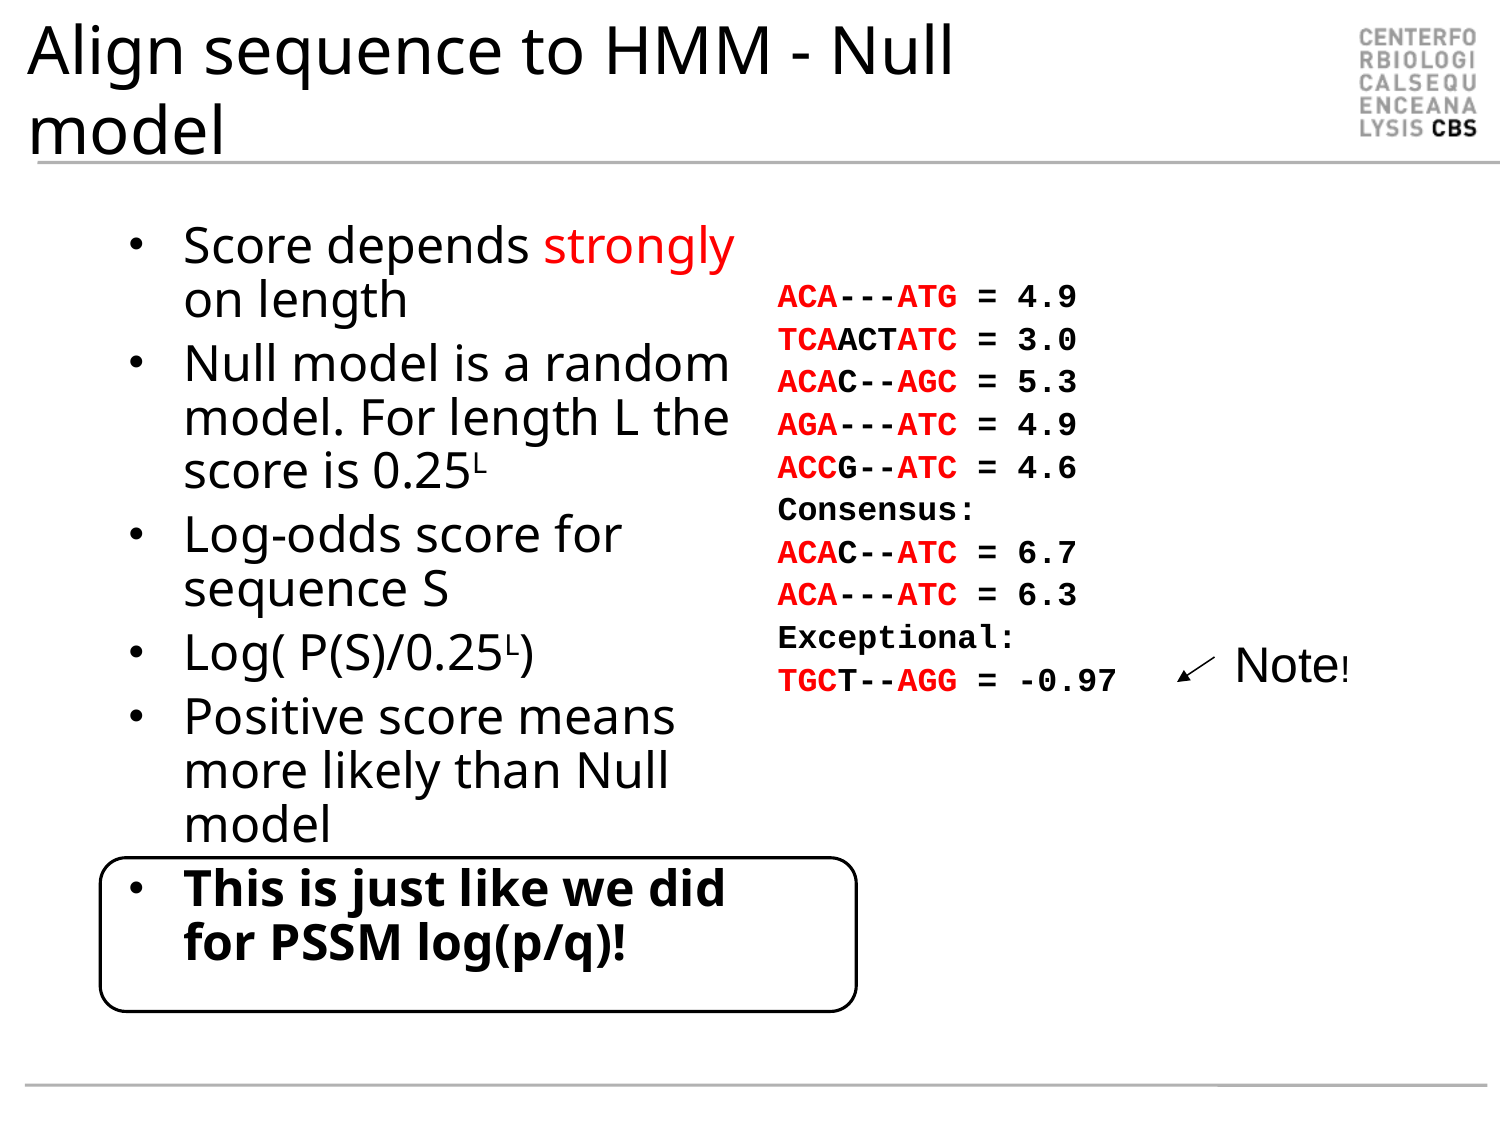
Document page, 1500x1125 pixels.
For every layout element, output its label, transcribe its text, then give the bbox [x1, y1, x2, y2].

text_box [1176, 624, 1367, 701]
title Align sequence to HMM - Null model [12, 49, 1188, 126]
list ACA---ATG = 4.9 TCAACTATC = 3.0 ACAC--AGC = 5.3 AGA---ATC = 4.9 ACCG--ATC = 4.6 Consensus: ACAC--ATC = 6.7 ACA---ATC = 6.3 Exceptional: TGCT--AGG = -0.97 [788, 224, 1450, 825]
picture [1350, 12, 1488, 150]
text_box [100, 857, 857, 1012]
list Score depends strongly on length Null model is a random model. For length L the score is 0.25L Log-odds score for sequence S Log( P(S)/0.25L) Positive score means more likely than Null model This is just like we did for PSSM log(p/q)! [112, 212, 788, 861]
